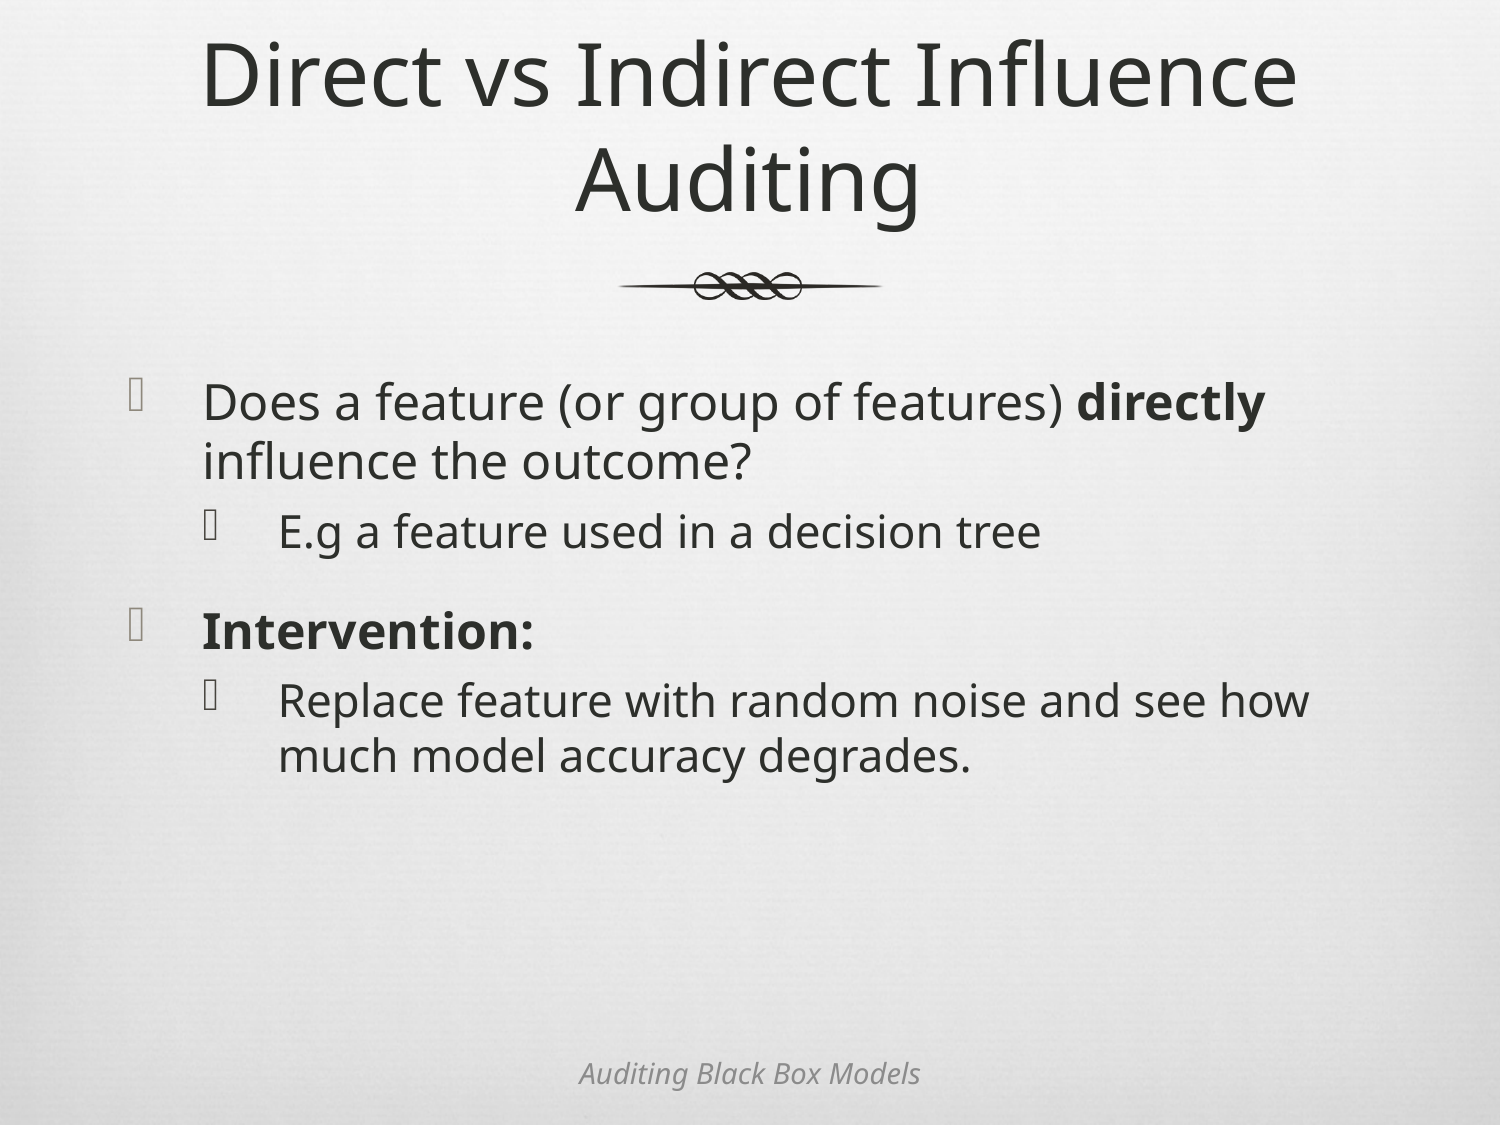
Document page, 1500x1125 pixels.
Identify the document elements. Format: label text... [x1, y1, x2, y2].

title Direct vs Indirect Influence Auditing [112, 11, 1388, 236]
list Does a feature (or group of features) directly influence the outcome? E.g a feature used in a decision tree Intervention: Replace feature with random noise and see how much model accuracy degrades. [112, 362, 1388, 963]
picture [615, 272, 885, 300]
